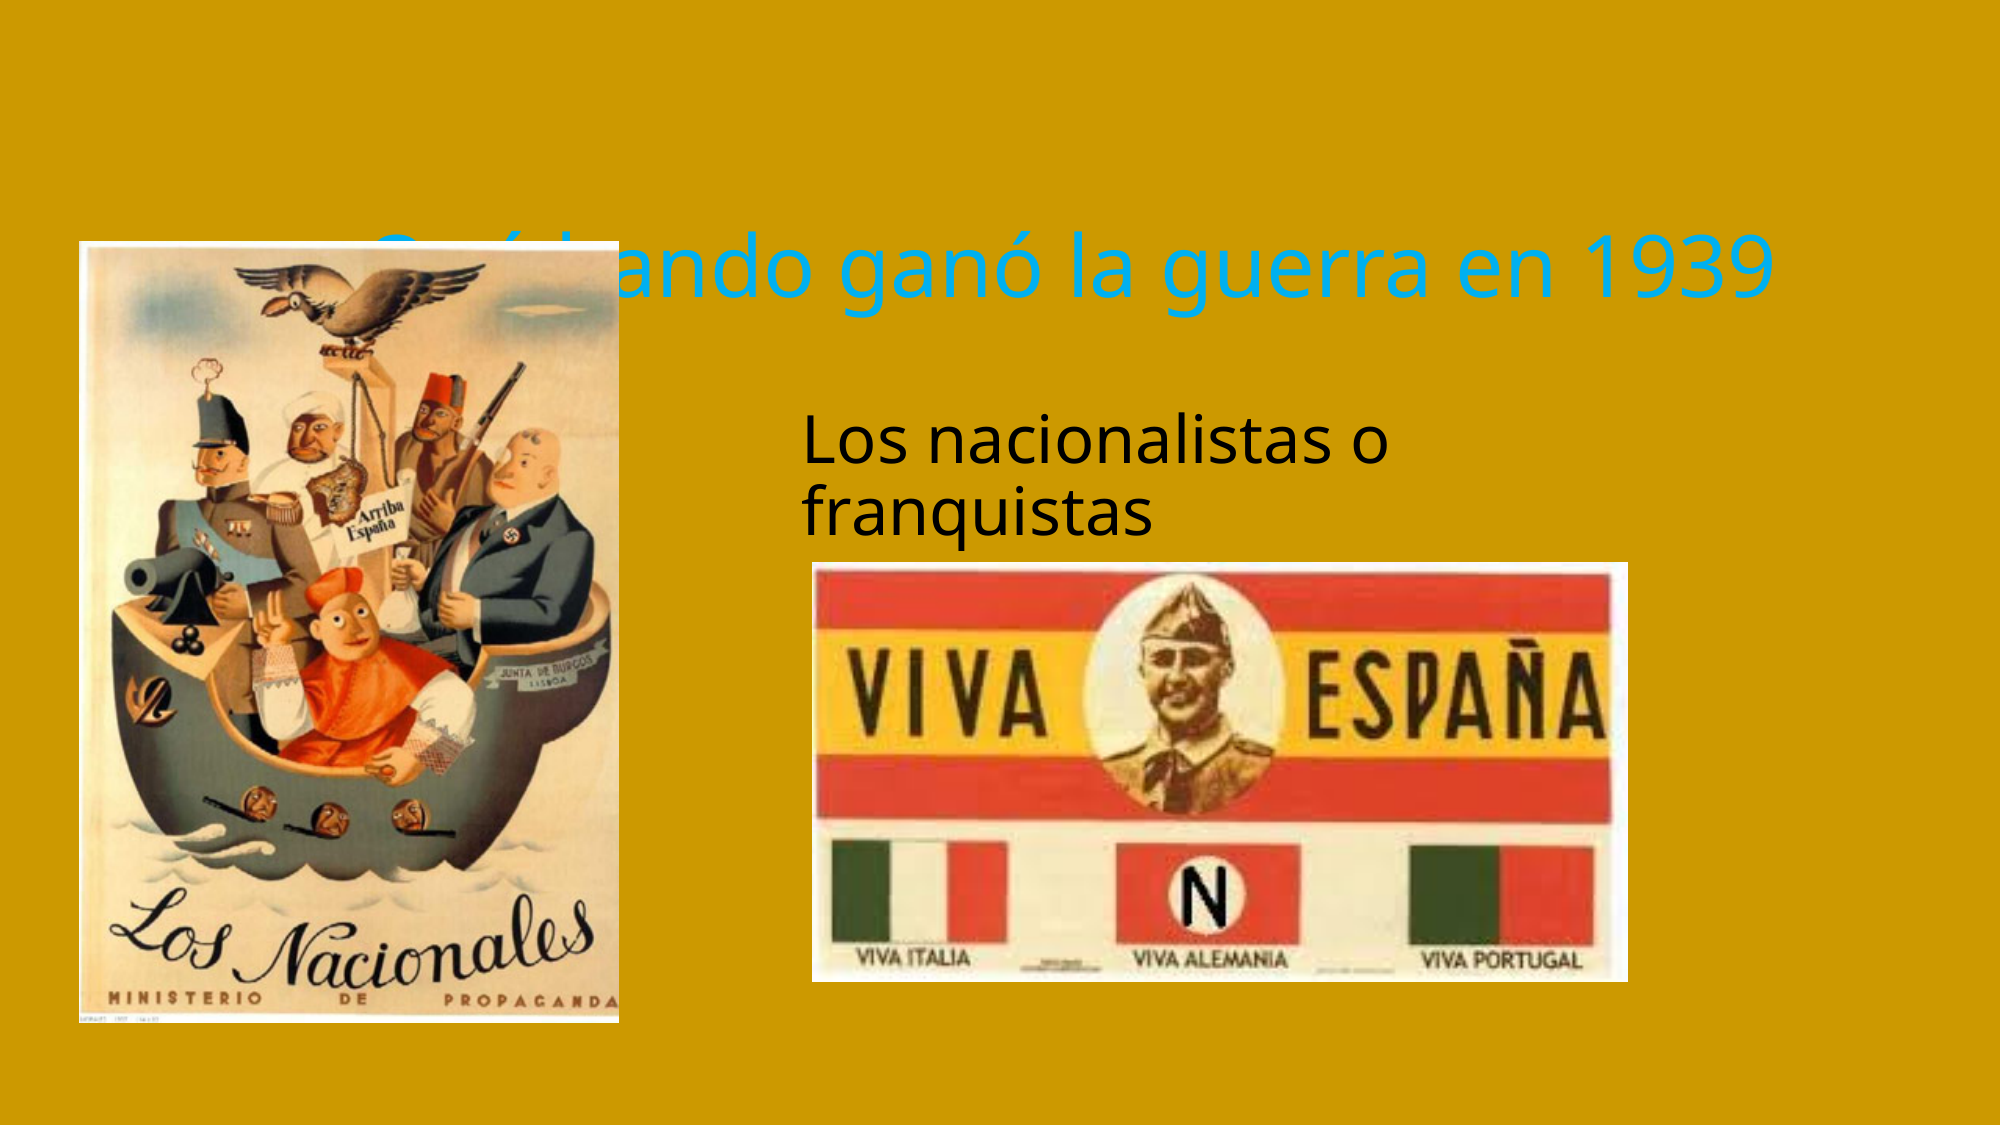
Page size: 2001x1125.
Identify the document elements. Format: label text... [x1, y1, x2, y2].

picture [78, 241, 619, 1023]
title ¿Qué bando ganó la guerra en 1939 [282, 158, 1822, 324]
picture [812, 562, 1628, 982]
list Los nacionalistas o franquistas [786, 398, 1700, 563]
